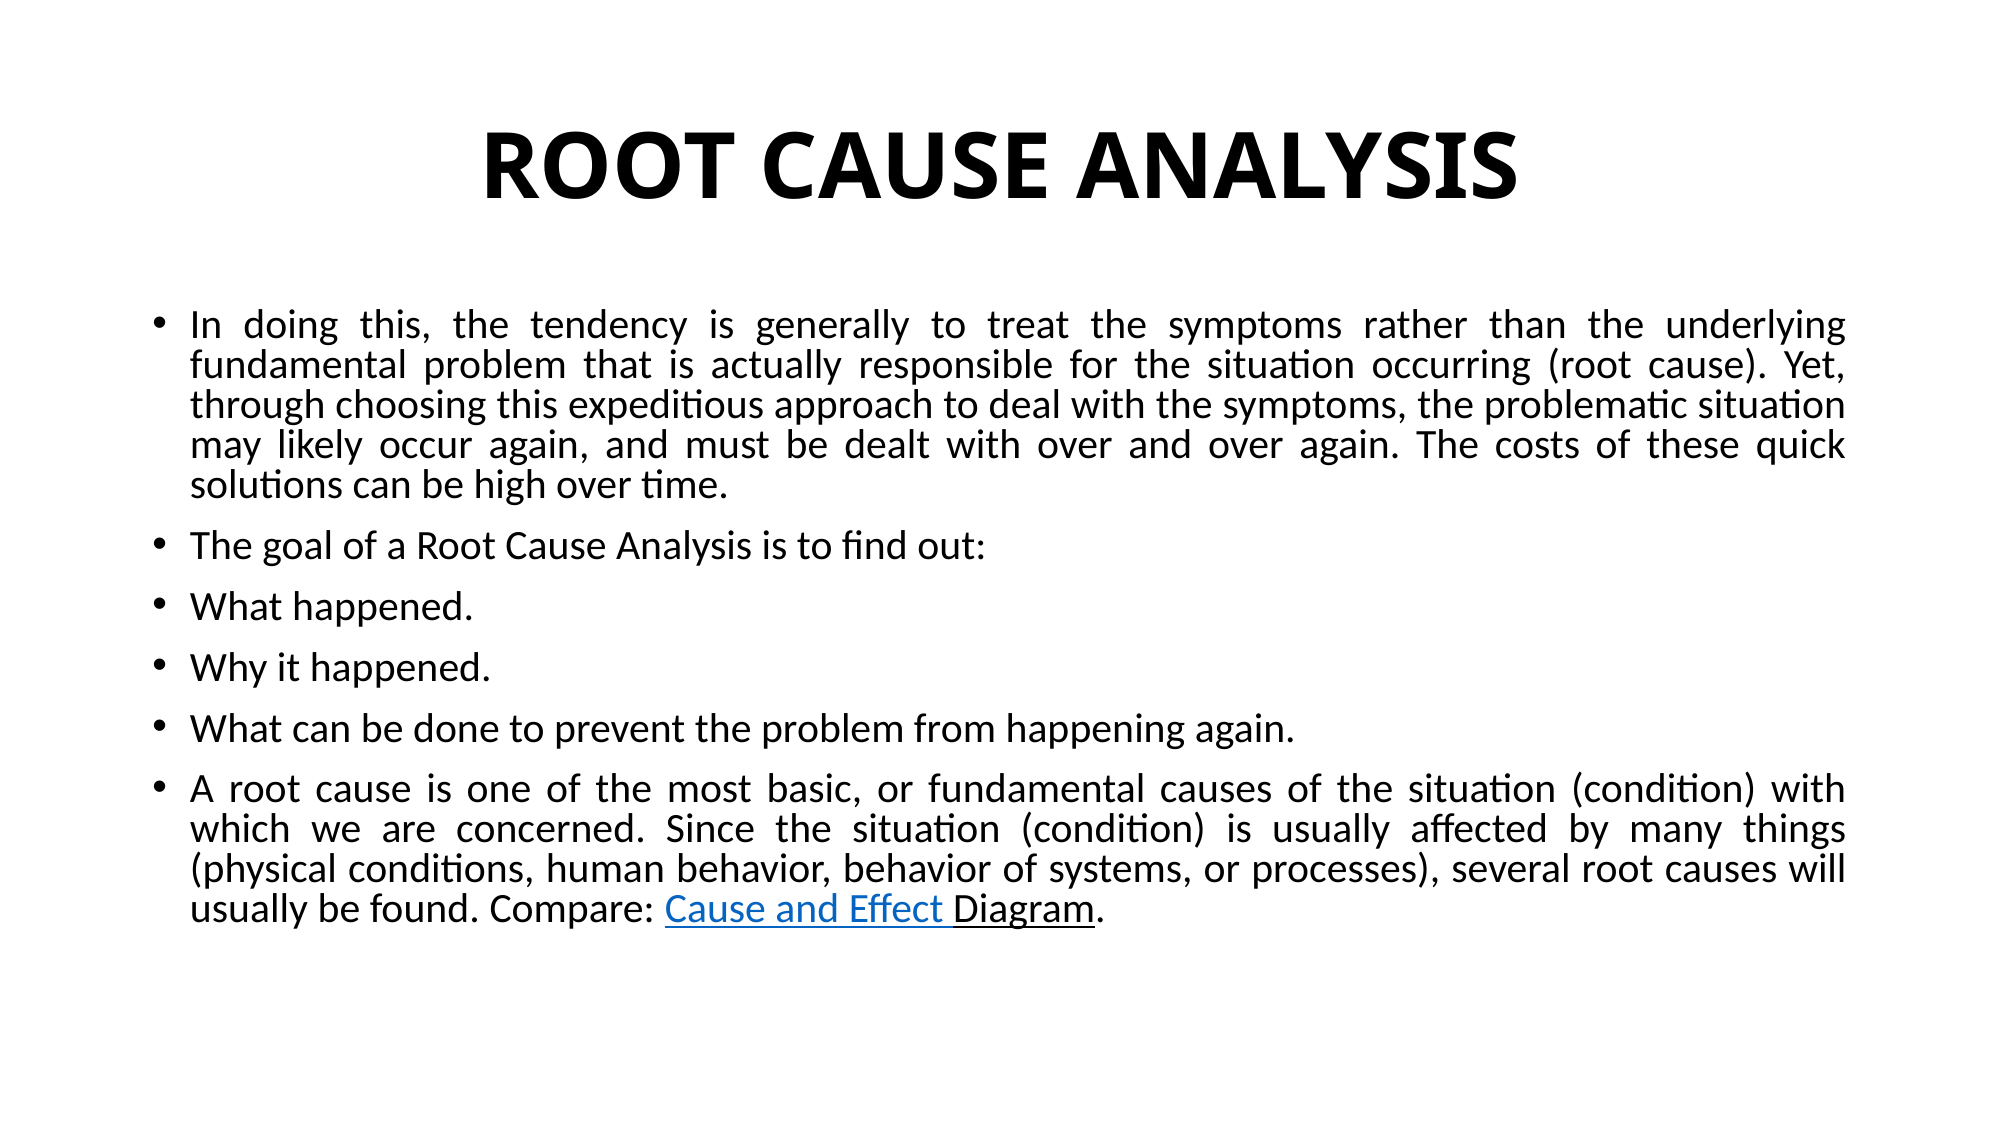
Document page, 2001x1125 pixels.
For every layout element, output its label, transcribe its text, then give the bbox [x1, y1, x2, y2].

list In doing this, the tendency is generally to treat the symptoms rather than the underlying fundamental problem that is actually responsible for the situation occurring (root cause). Yet, through choosing this expeditious approach to deal with the symptoms, the problematic situation may likely occur again, and must be dealt with over and over again. The costs of these quick solutions can be high over time. The goal of a Root Cause Analysis is to find out: What happened. Why it happened. What can be done to prevent the problem from happening again. A root cause is one of the most basic, or fundamental causes of the situation (condition) with which we are concerned. Since the situation (condition) is usually affected by many things (physical conditions, human behavior, behavior of systems, or processes), several root causes will usually be found. Compare: Cause and Effect Diagram. [137, 299, 1863, 1014]
title ROOT CAUSE ANALYSIS [137, 59, 1863, 278]
